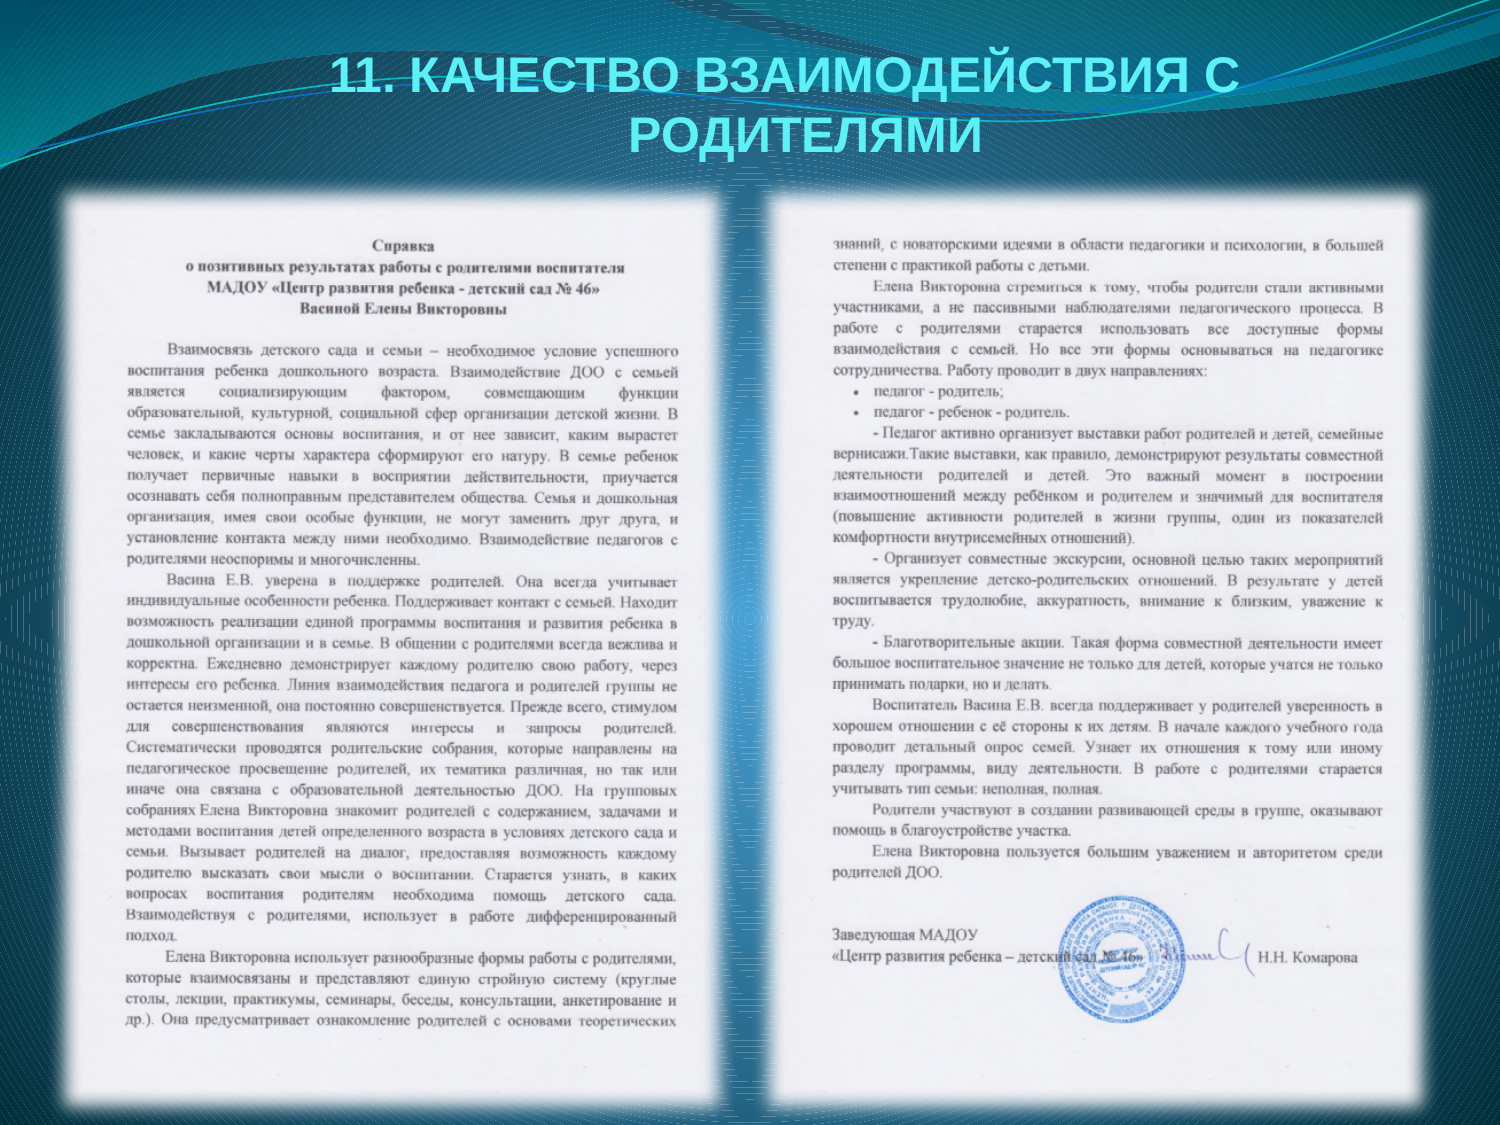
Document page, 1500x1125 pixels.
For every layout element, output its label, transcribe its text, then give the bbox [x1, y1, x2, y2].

picture [46, 175, 739, 1125]
text_box 11. Качество взаимодействия с родителями [152, 35, 1418, 170]
picture [749, 175, 1442, 1125]
